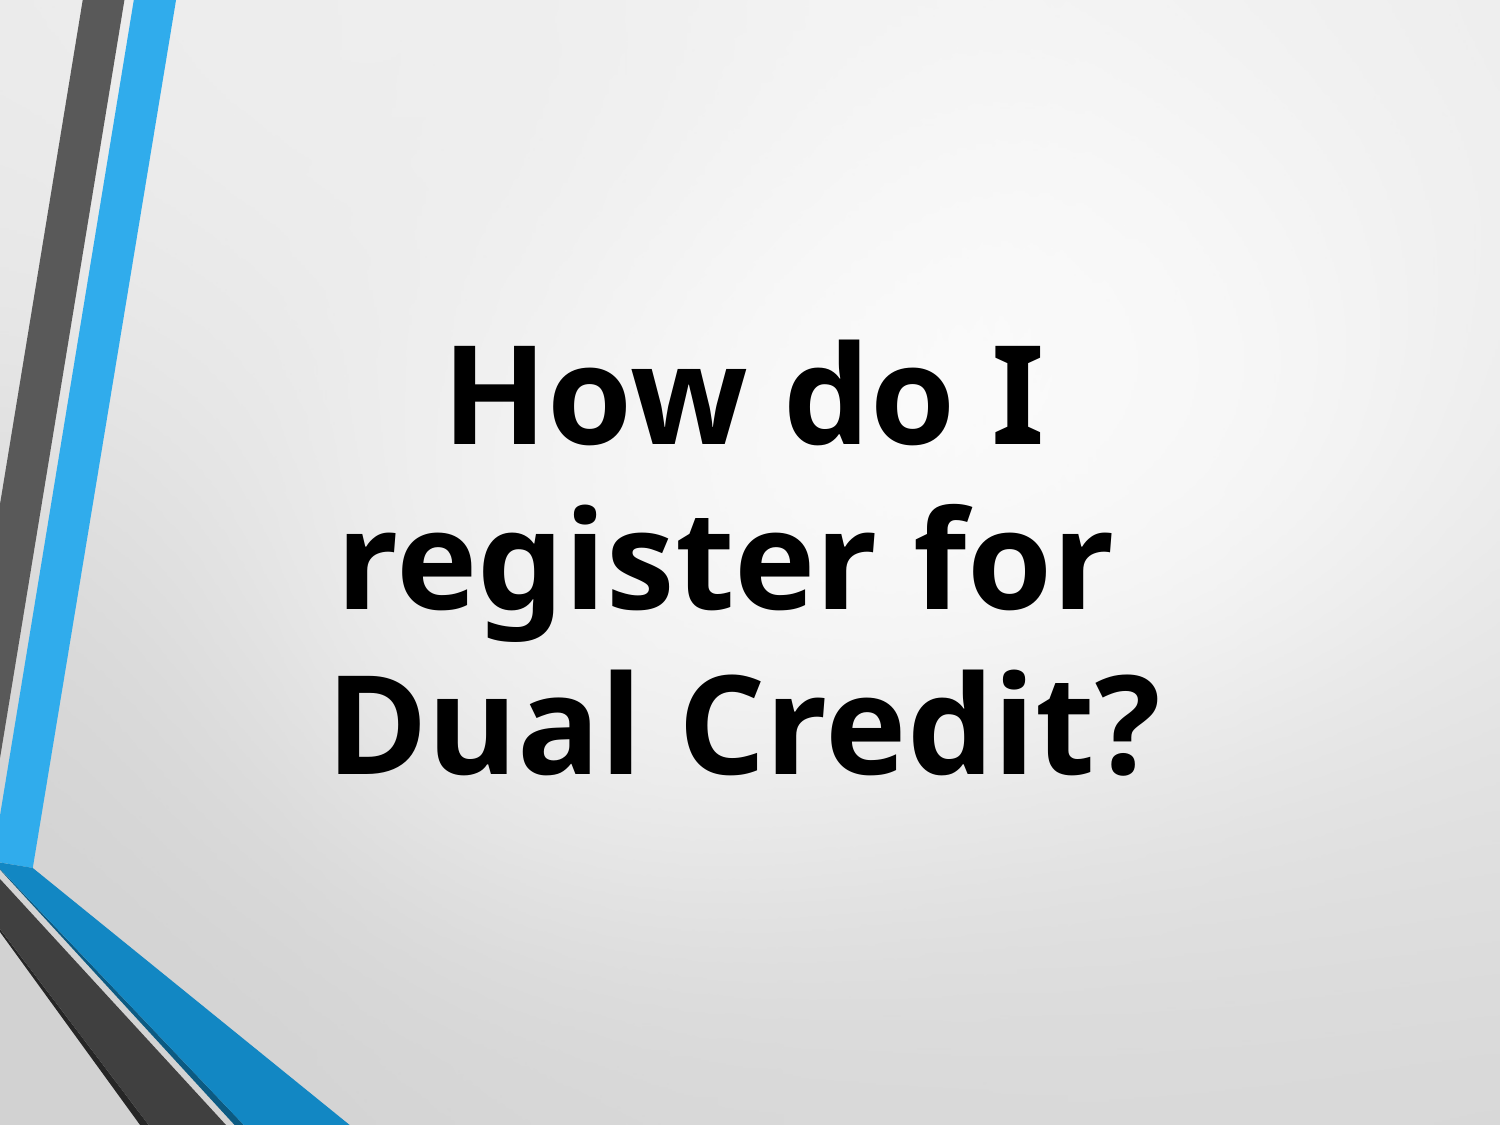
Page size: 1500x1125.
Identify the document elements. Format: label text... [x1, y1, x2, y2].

text_box How do I register for Dual Credit? [275, 299, 1213, 810]
